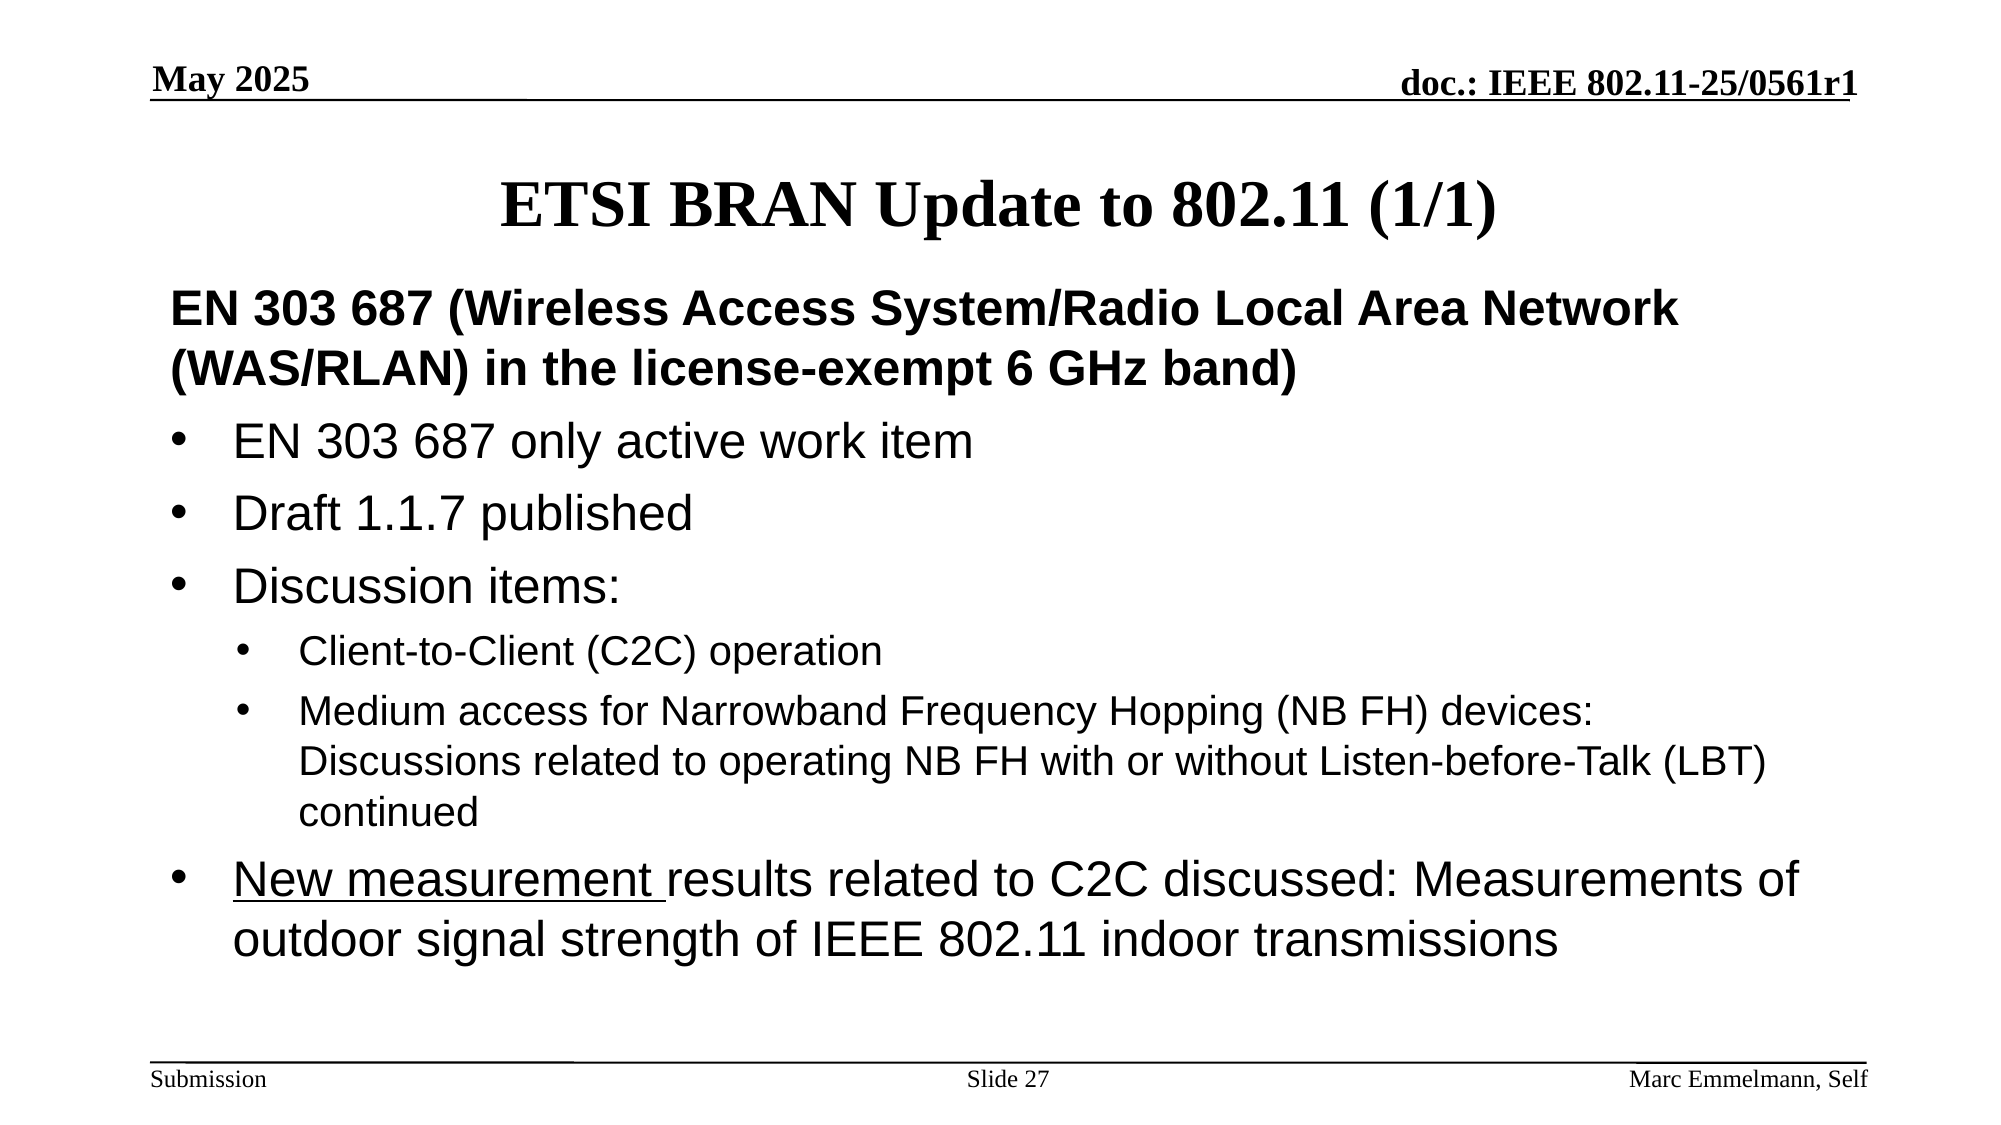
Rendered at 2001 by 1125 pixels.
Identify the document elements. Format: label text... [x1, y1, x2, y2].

slide_number Slide 27 [950, 1061, 1067, 1123]
title ETSI BRAN Update to 802.11 (1/1) [149, 112, 1850, 265]
list EN 303 687 (Wireless Access System/Radio Local Area Network (WAS/RLAN) in the license-exempt 6 GHz band) EN 303 687 only active work item Draft 1.1.7 published Discussion items: Client-to-Client (C2C) operation Medium access for Narrowband Frequency Hopping (NB FH) devices: Discussions related to operating NB FH with or without Listen-before-Talk (LBT) continued New measurement results related to C2C discussed: Measurements of outdoor signal strength of IEEE 802.11 indoor transmissions [149, 265, 1850, 941]
footer Marc Emmelmann, Self [1171, 1061, 1869, 1093]
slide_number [152, 54, 563, 100]
